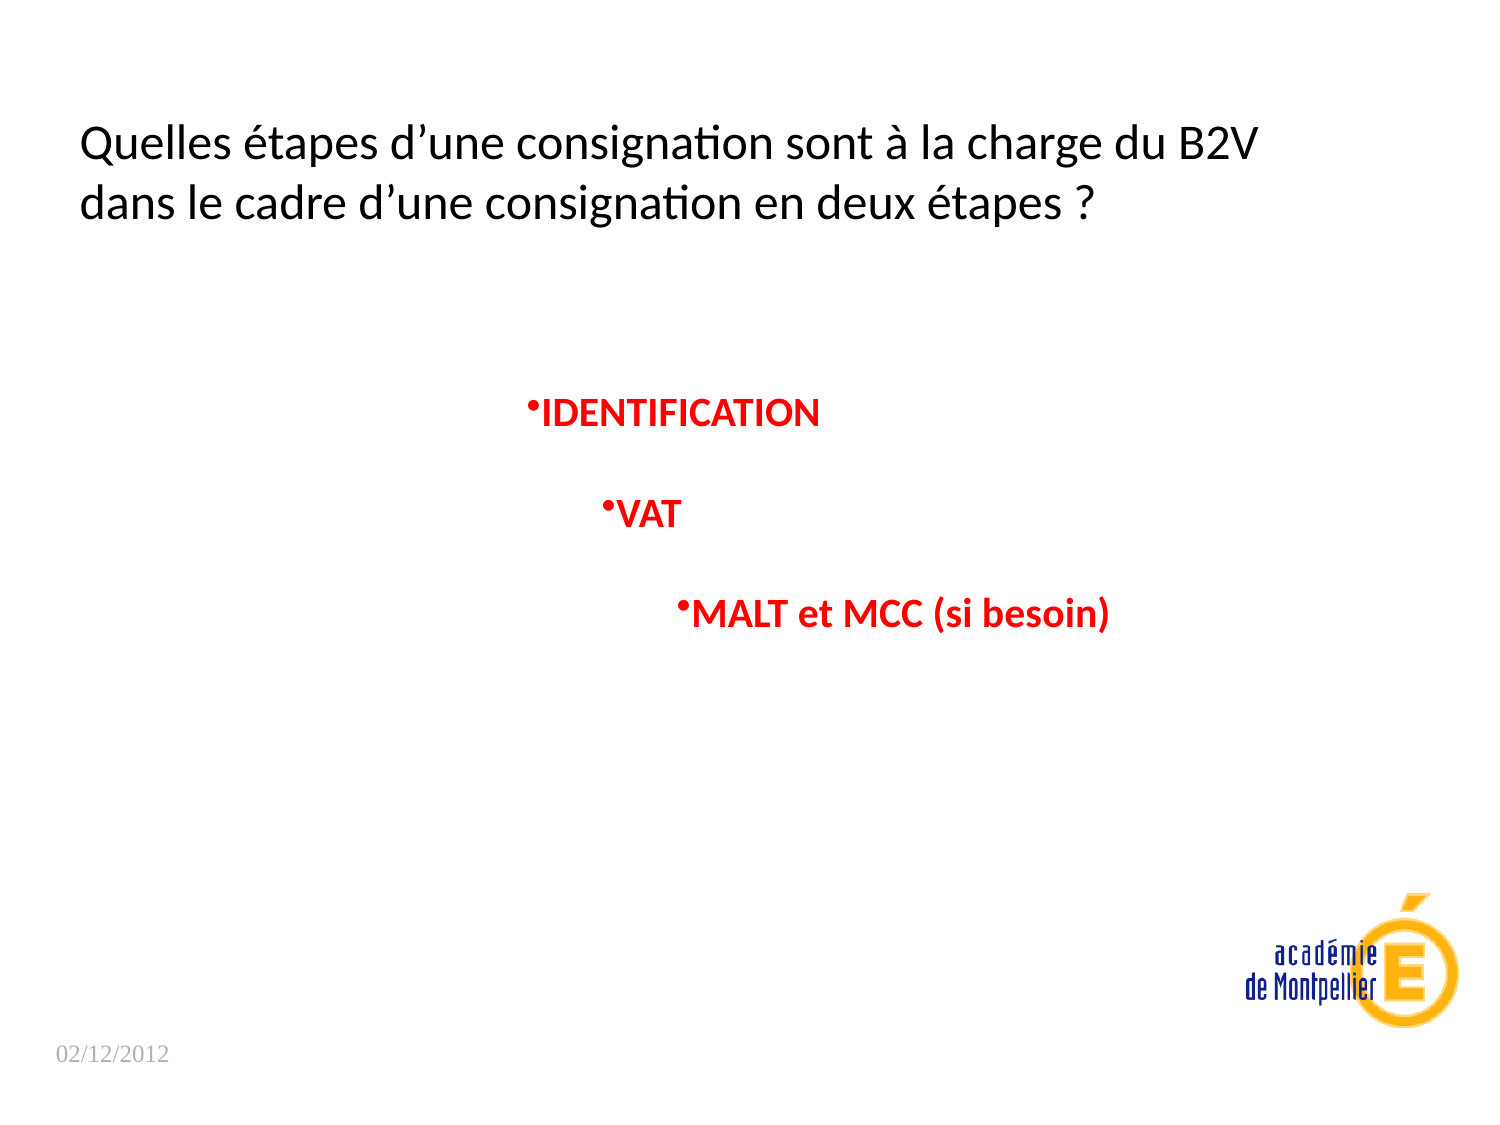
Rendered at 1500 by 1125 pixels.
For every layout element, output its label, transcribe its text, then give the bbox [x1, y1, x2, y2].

text_box IDENTIFICATION VAT MALT et MCC (si besoin) [361, 327, 1126, 643]
picture [1246, 893, 1459, 1023]
text_box Quelles étapes d’une consignation sont à la charge du B2V dans le cadre d’une consignation en deux étapes ? [64, 101, 1388, 237]
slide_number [41, 1023, 1459, 1083]
